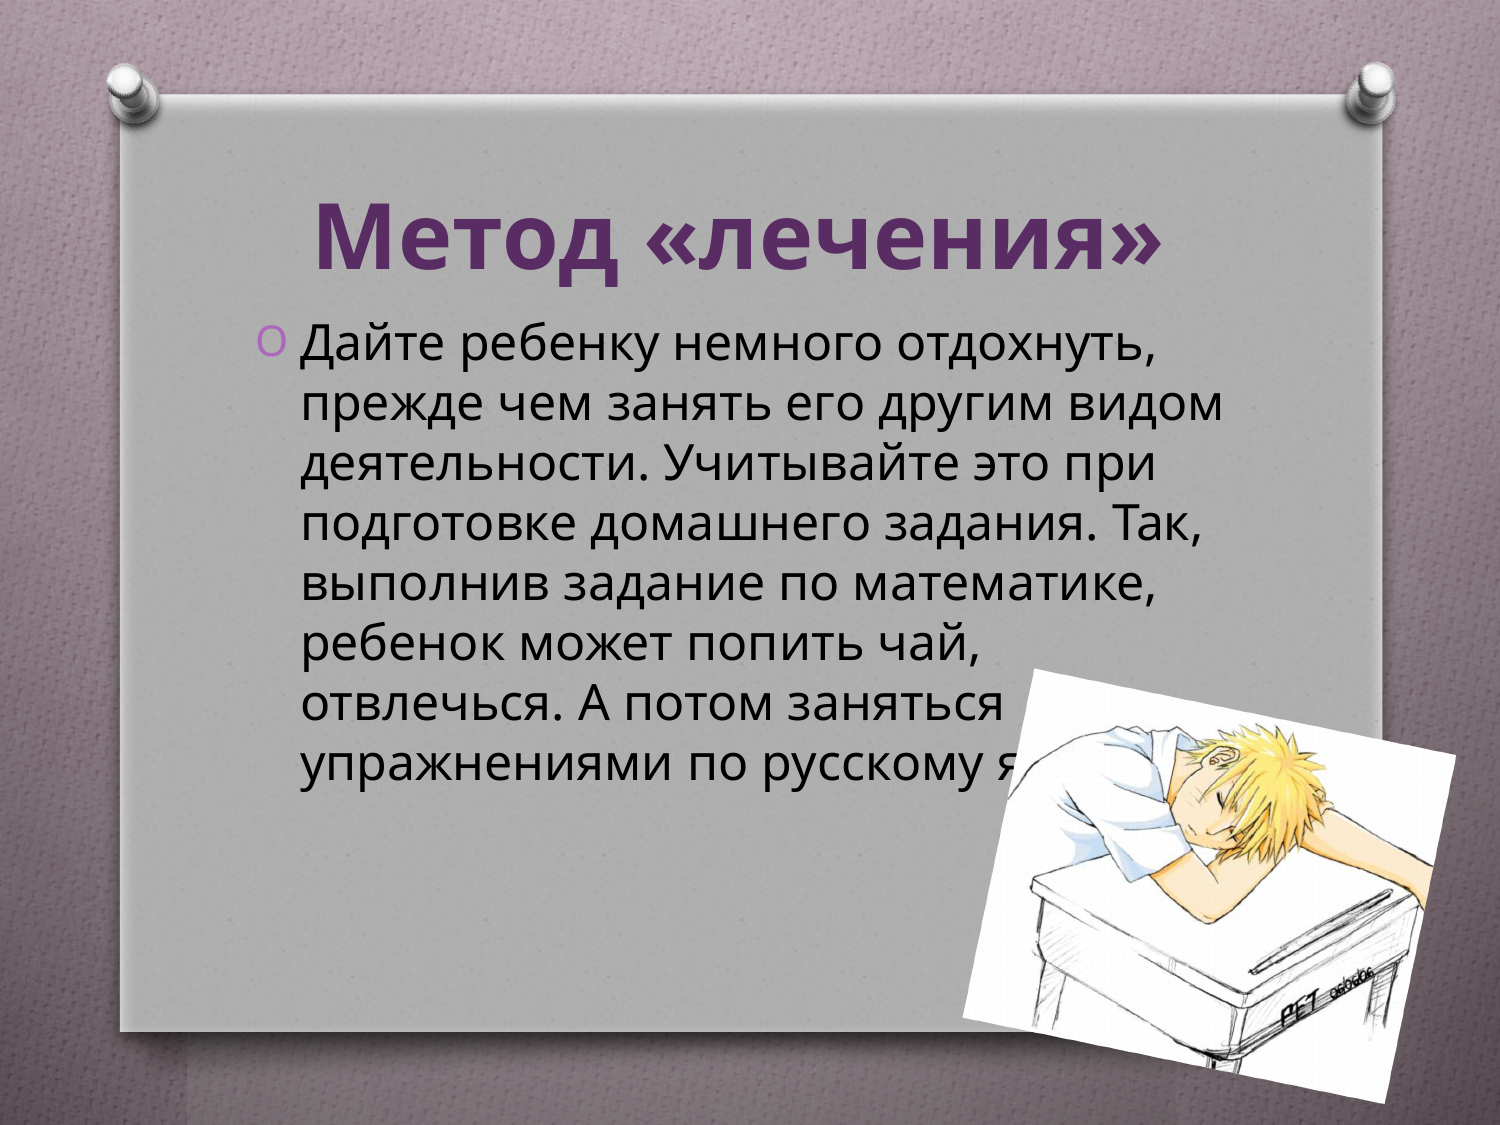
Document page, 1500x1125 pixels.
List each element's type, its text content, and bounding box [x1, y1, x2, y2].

picture [75, 29, 198, 153]
list Дайте ребенку немного отдохнуть, прежде чем занять его другим видом деятельности. Учитывайте это при подготовке домашнего задания. Так, выполнив задание по математике, ребенок может попить чай, отвлечься. А потом заняться упражнениями по русскому языку. [240, 302, 1257, 939]
picture [963, 669, 1456, 1103]
picture [1317, 35, 1439, 156]
title Метод «лечения» [179, 134, 1323, 332]
